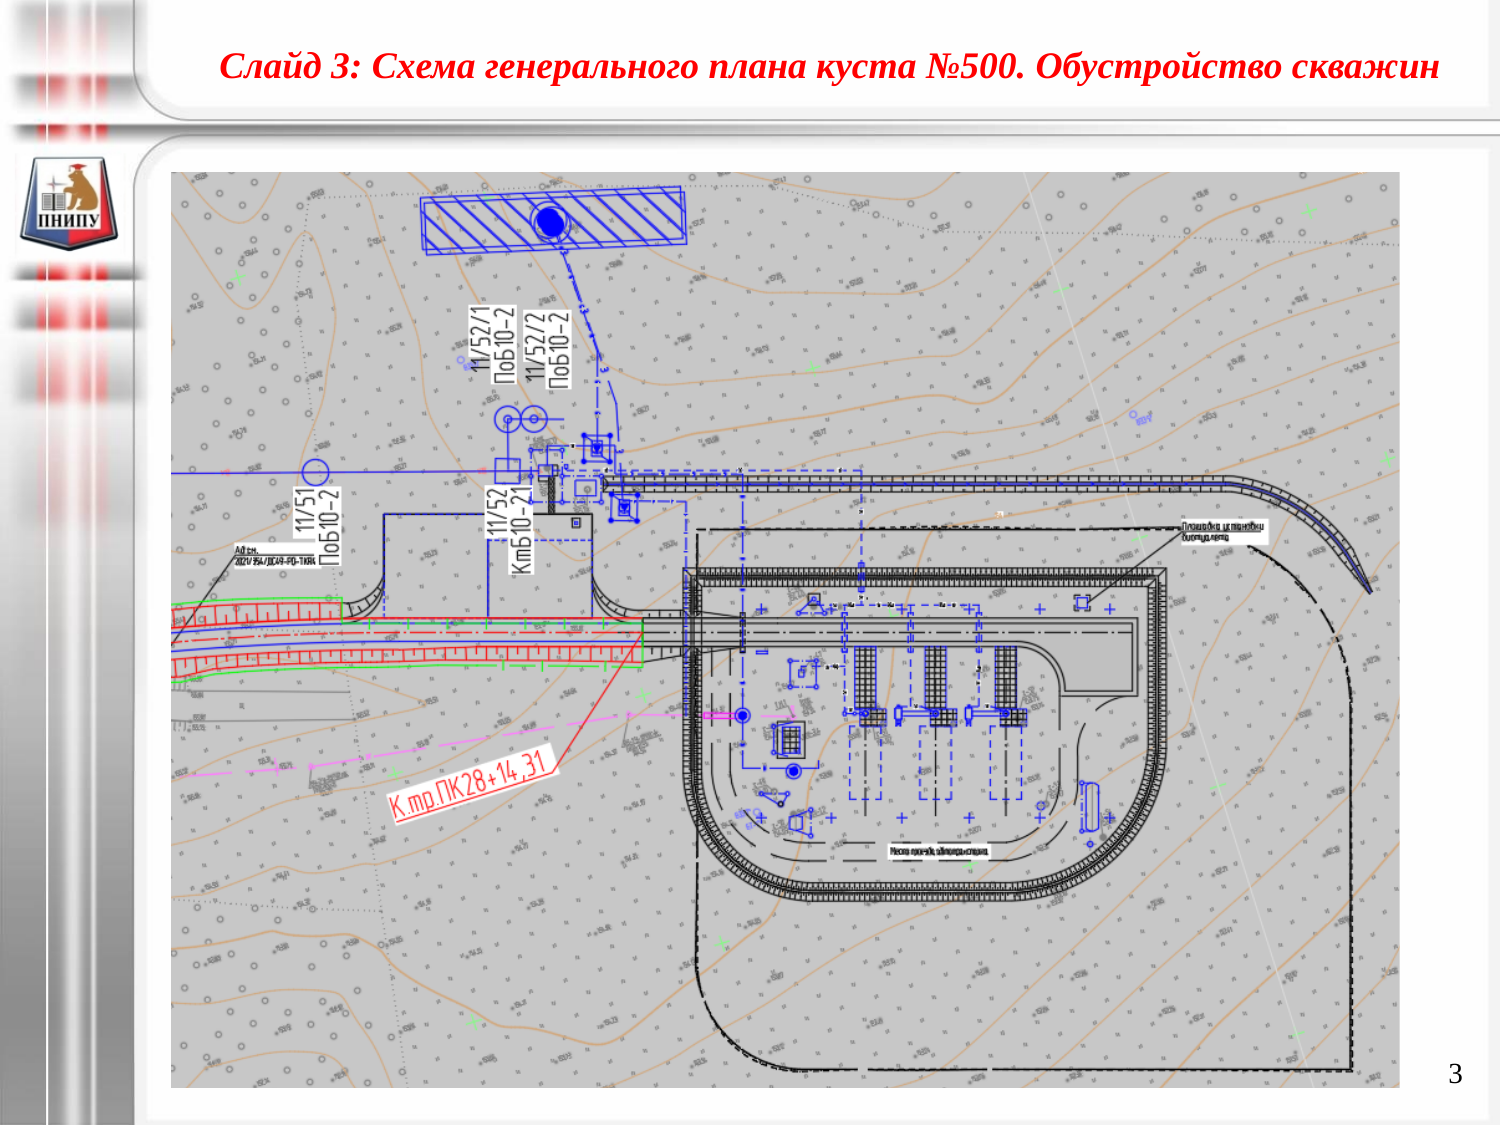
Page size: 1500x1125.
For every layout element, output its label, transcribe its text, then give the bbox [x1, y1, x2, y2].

title Слайд 3: Схема генерального плана куста №500. Обустройство скважин [155, 0, 1500, 126]
slide_number 3 [1127, 1046, 1479, 1125]
picture [0, 0, 1500, 1125]
